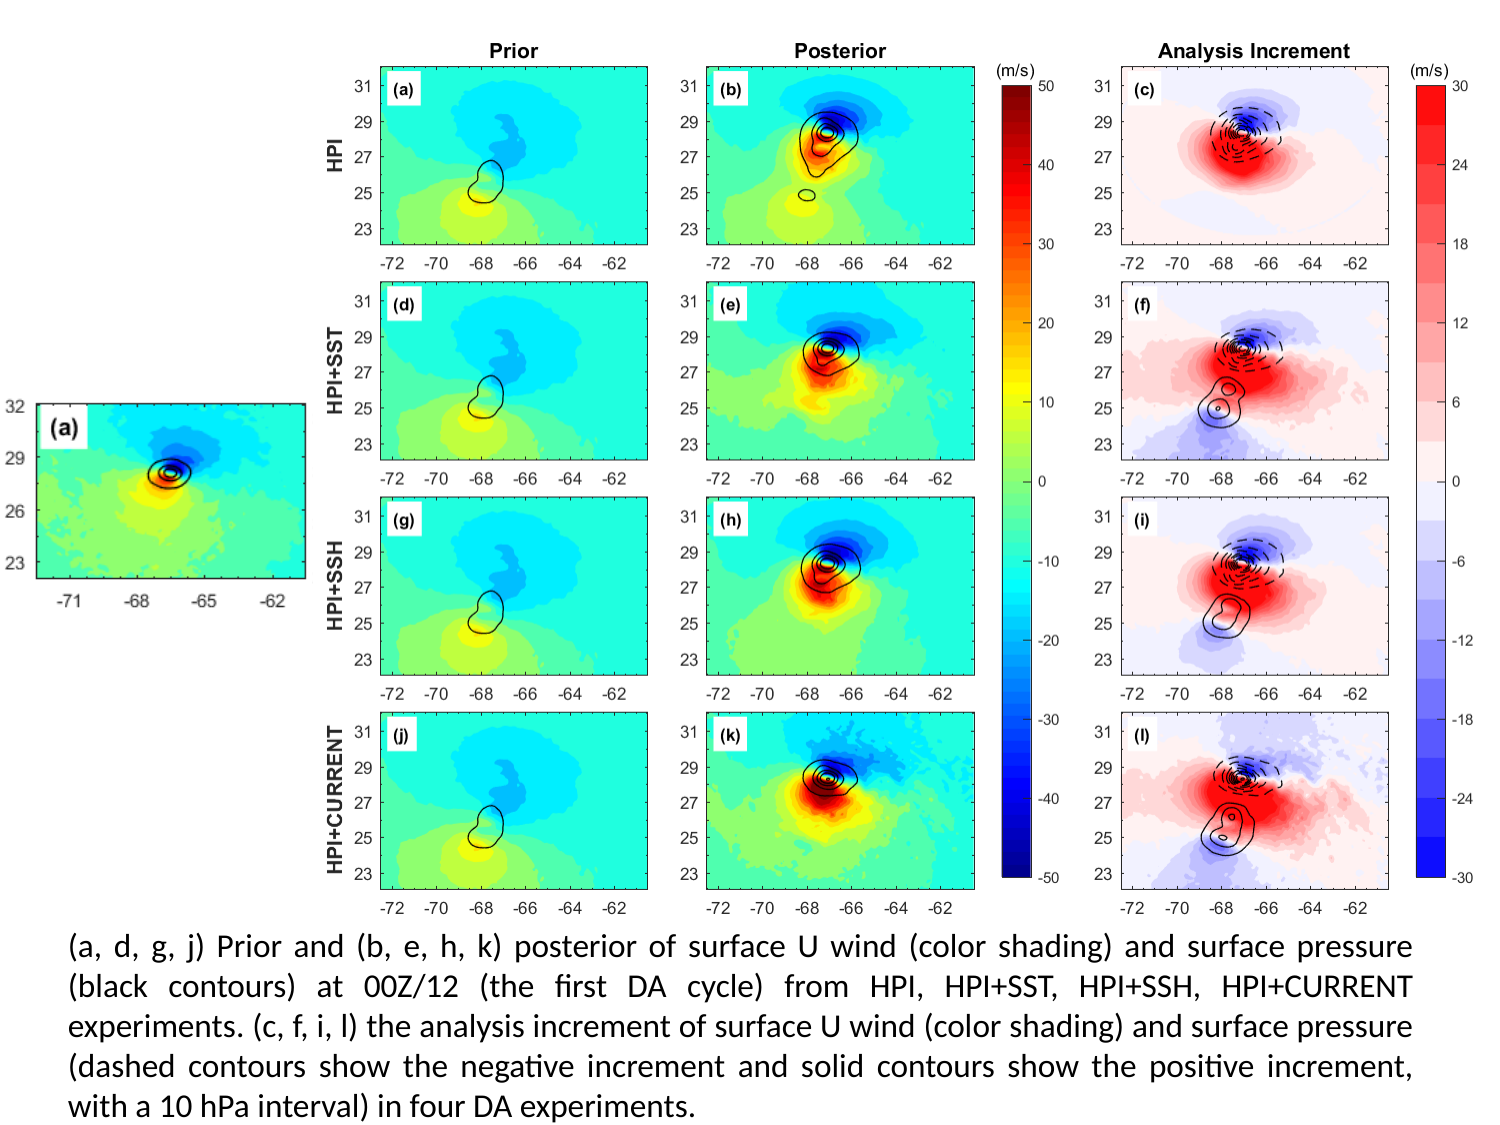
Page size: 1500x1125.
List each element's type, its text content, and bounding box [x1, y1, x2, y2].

text_box (a, d, g, j) Prior and (b, e, h, k) posterior of surface U wind (color shading) and surface pressure (black contours) at 00Z/12 (the first DA cycle) from HPI, HPI+SST, HPI+SSH, HPI+CURRENT experiments. (c, f, i, l) the analysis increment of surface U wind (color shading) and surface pressure (dashed contours show the negative increment and solid contours show the positive increment, with a 10 hPa interval) in four DA experiments. [53, 916, 1431, 1125]
picture [4, 2, 1500, 941]
